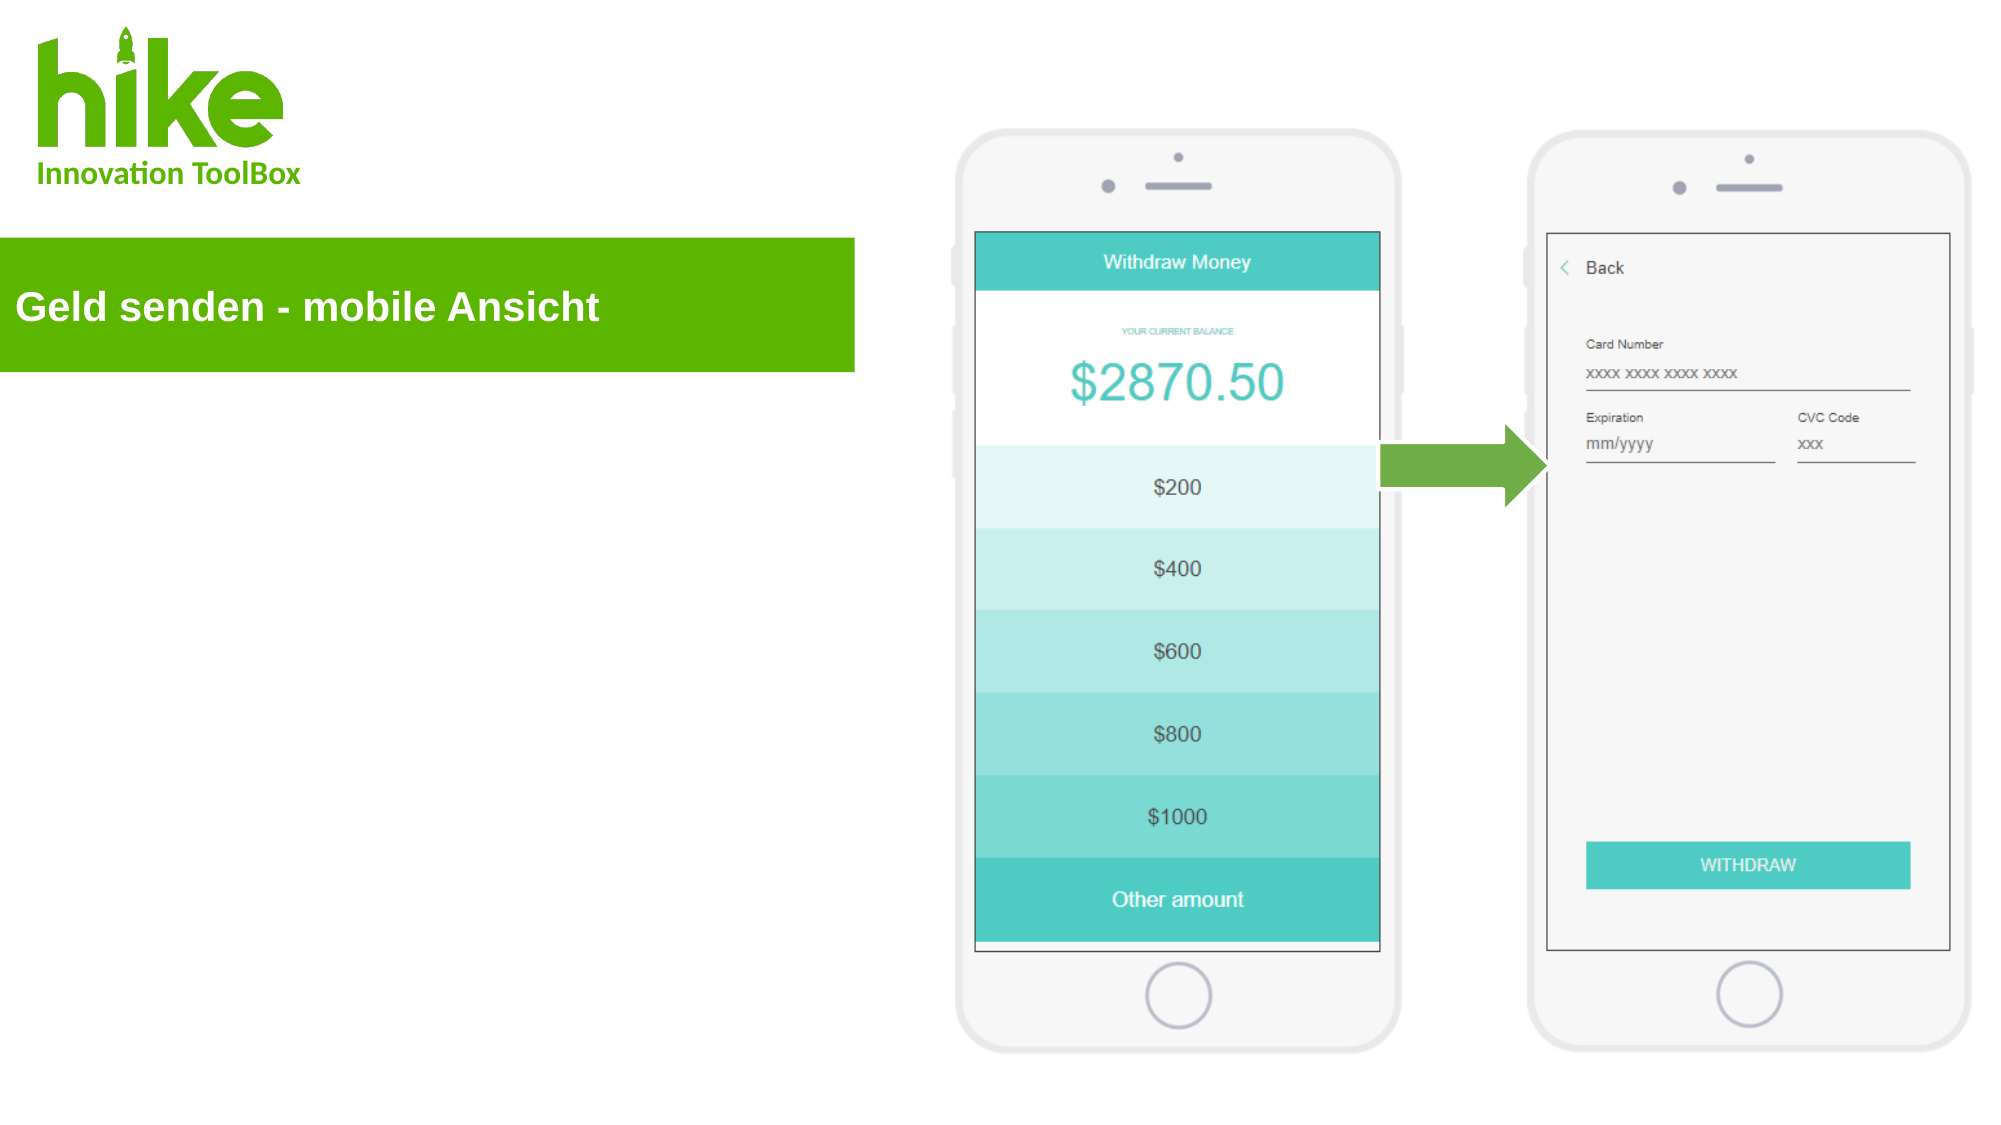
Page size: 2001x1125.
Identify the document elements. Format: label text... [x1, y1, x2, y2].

picture [941, 128, 1436, 1066]
picture [1521, 117, 1988, 1055]
text_box Geld senden - mobile Ansicht [0, 237, 855, 373]
text_box [1440, 418, 1516, 513]
picture [38, 0, 284, 153]
text_box Innovation ToolBox [21, 143, 353, 199]
